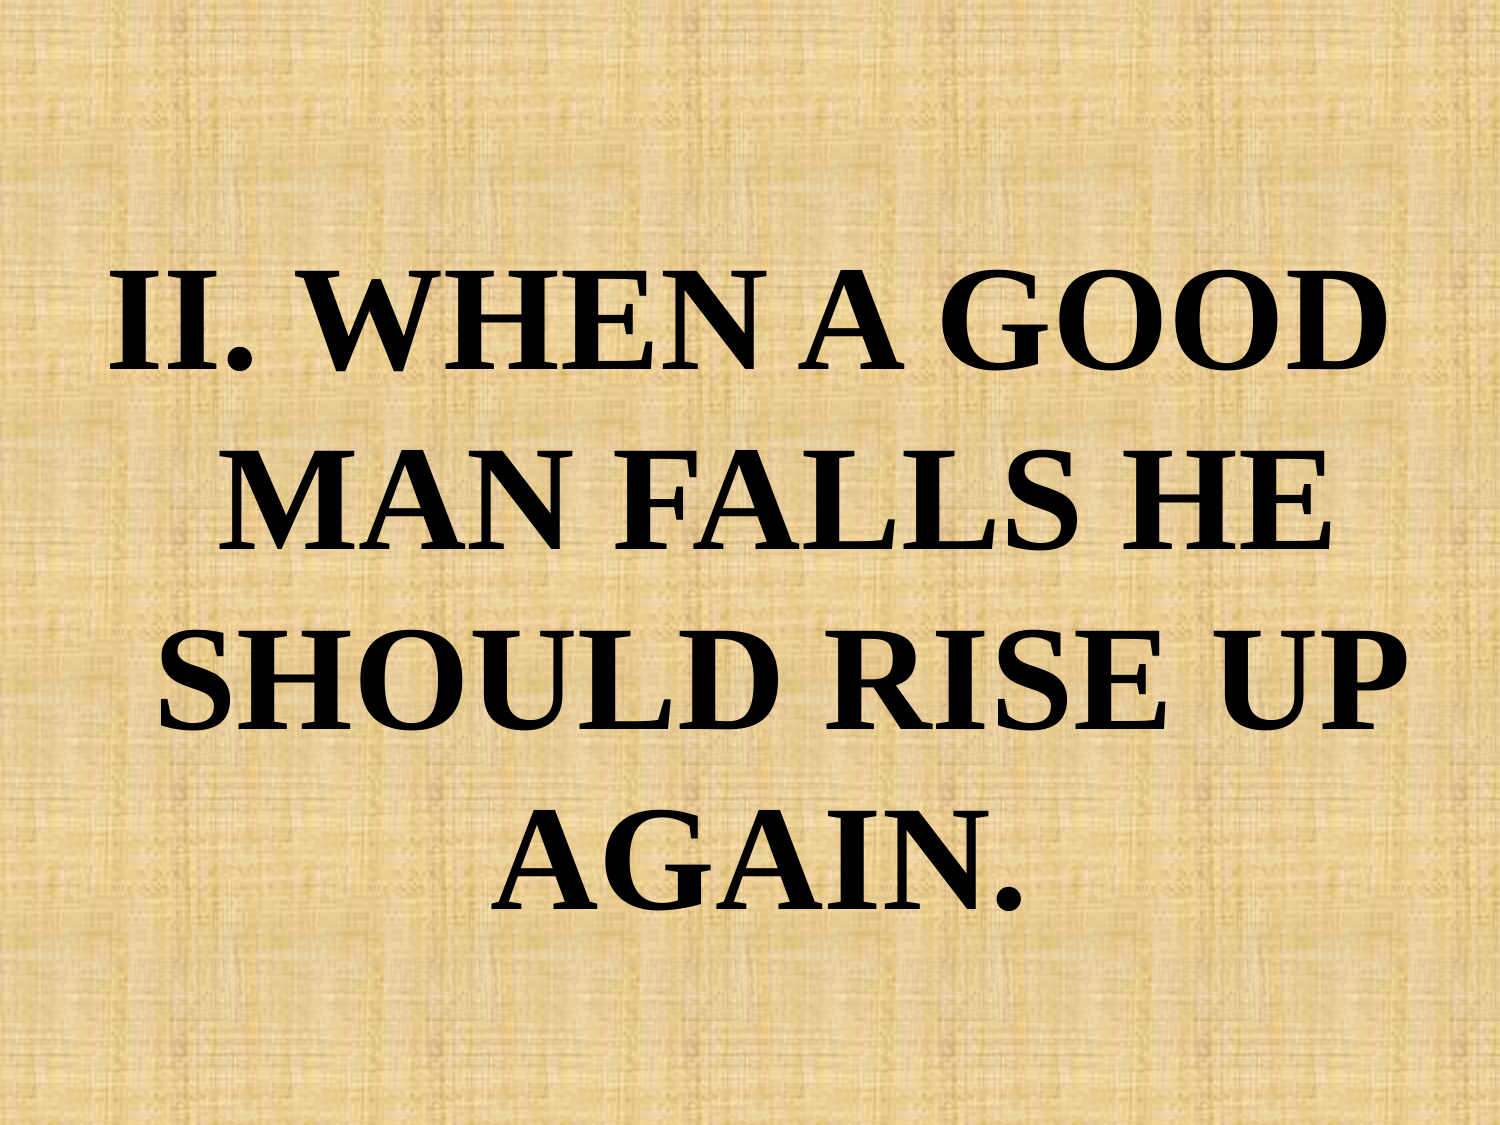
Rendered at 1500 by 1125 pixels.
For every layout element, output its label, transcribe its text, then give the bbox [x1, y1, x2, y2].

list II. WHEN A GOOD MAN FALLS HE SHOULD RISE UP AGAIN. [75, 212, 1425, 1005]
picture [0, 0, 1500, 1125]
